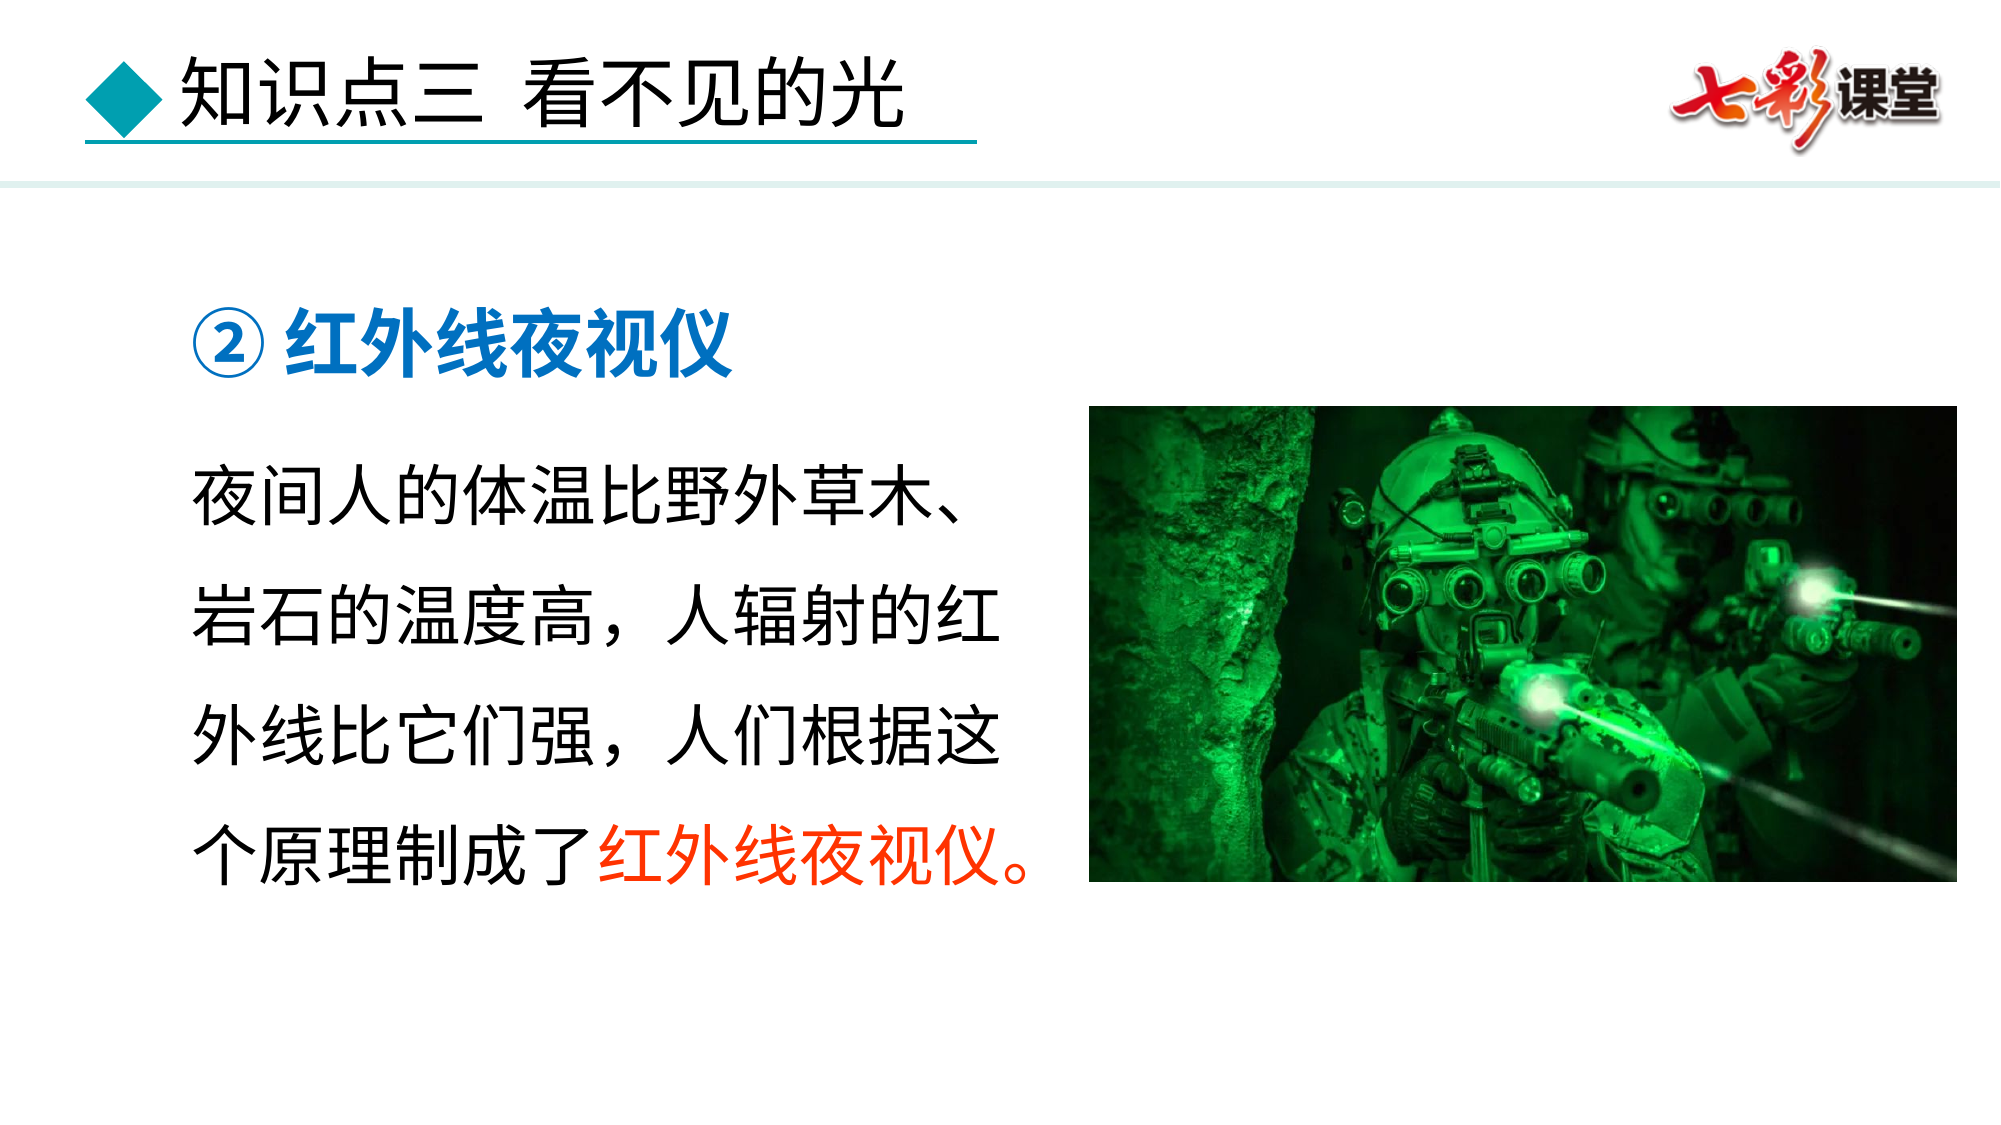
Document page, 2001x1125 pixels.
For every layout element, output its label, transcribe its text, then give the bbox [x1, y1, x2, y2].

picture [1666, 42, 1948, 157]
picture [1089, 406, 1957, 883]
text_box 夜间人的体温比野外草木、岩石的温度高，人辐射的红外线比它们强，人们根据这个原理制成了红外线夜视仪。 [176, 406, 1018, 902]
text_box ②红外线夜视仪 [176, 288, 877, 394]
